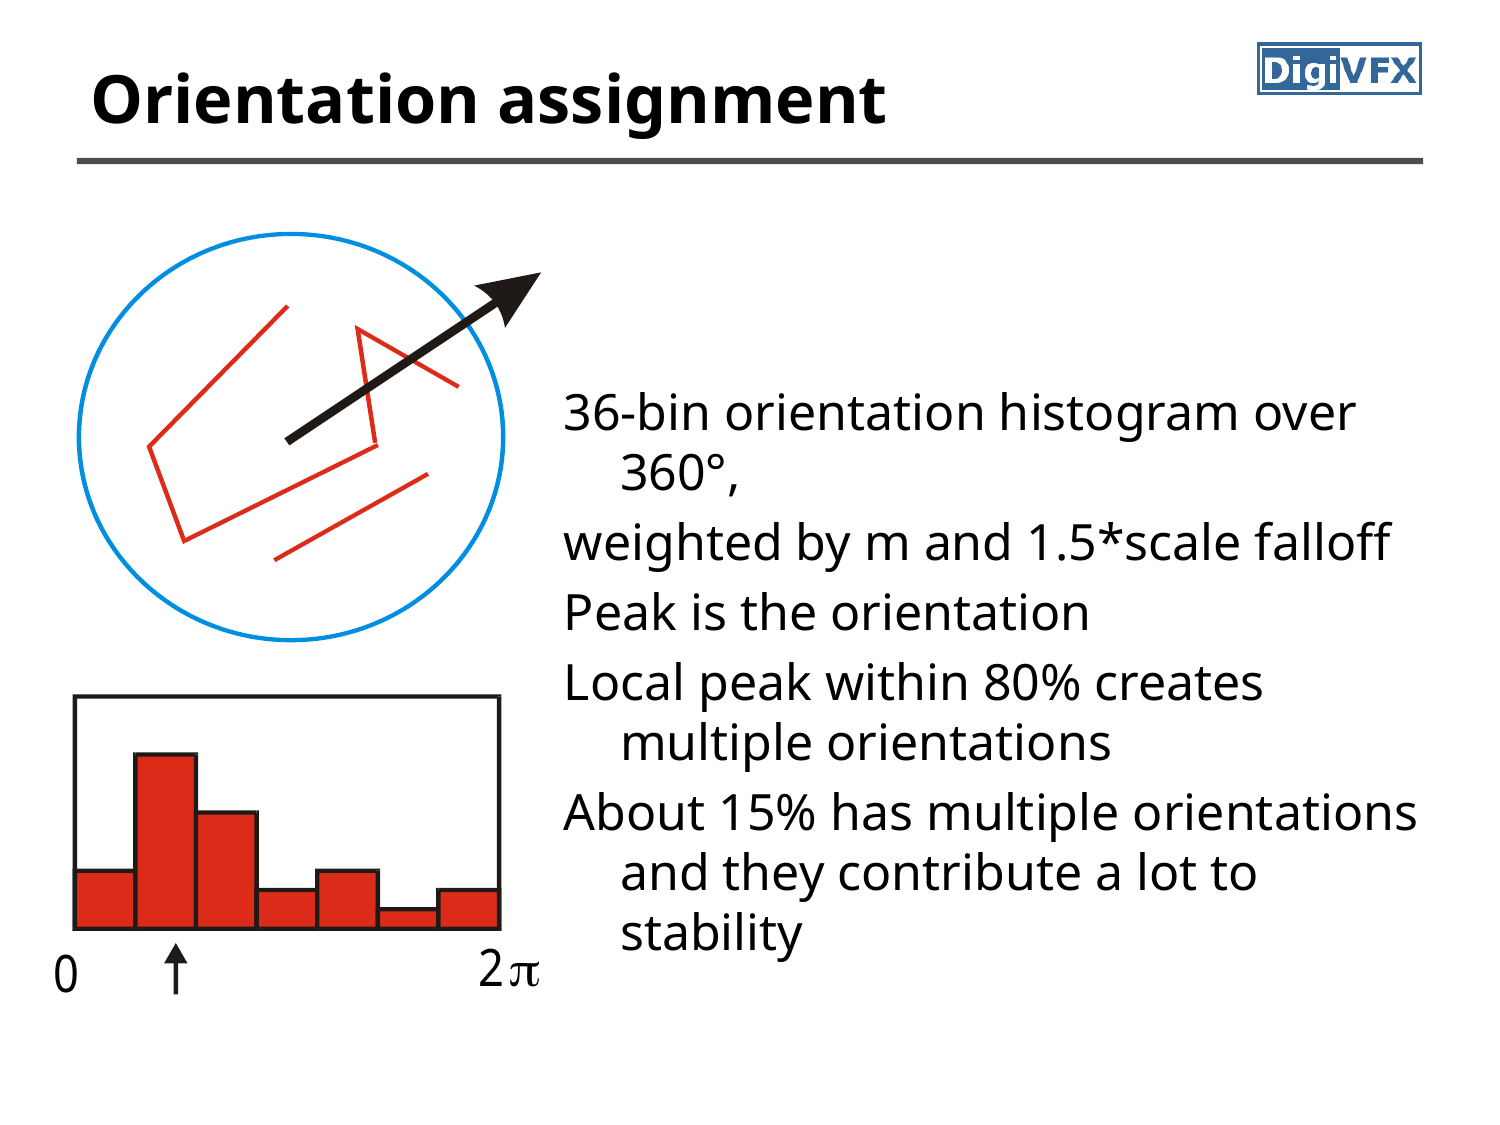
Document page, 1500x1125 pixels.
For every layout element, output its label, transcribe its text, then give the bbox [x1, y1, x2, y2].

text_box 36-bin orientation histogram over 360°, weighted by m and 1.5*scale falloff Peak is the orientation Local peak within 80% creates multiple orientations About 15% has multiple orientations and they contribute a lot to stability [549, 373, 1465, 799]
title Orientation assignment [75, 45, 1425, 149]
picture [52, 231, 542, 995]
